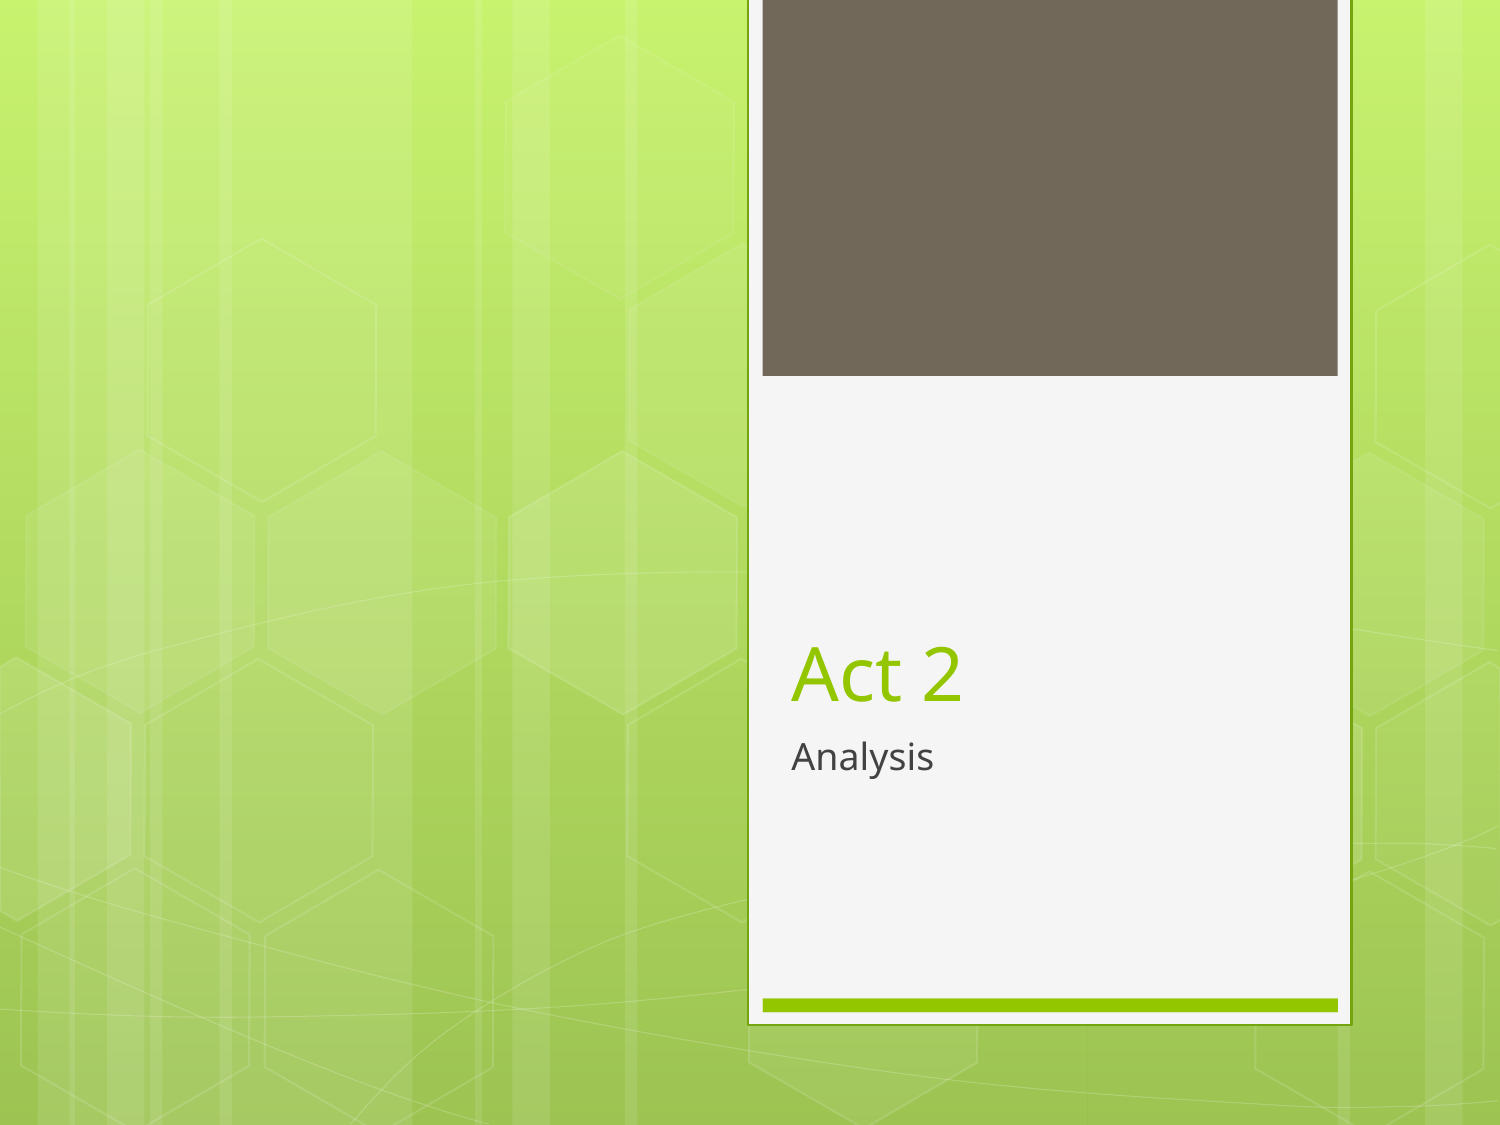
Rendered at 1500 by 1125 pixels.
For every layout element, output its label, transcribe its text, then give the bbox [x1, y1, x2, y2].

title Act 2 [776, 444, 1320, 724]
subtitle Analysis [776, 725, 1320, 933]
